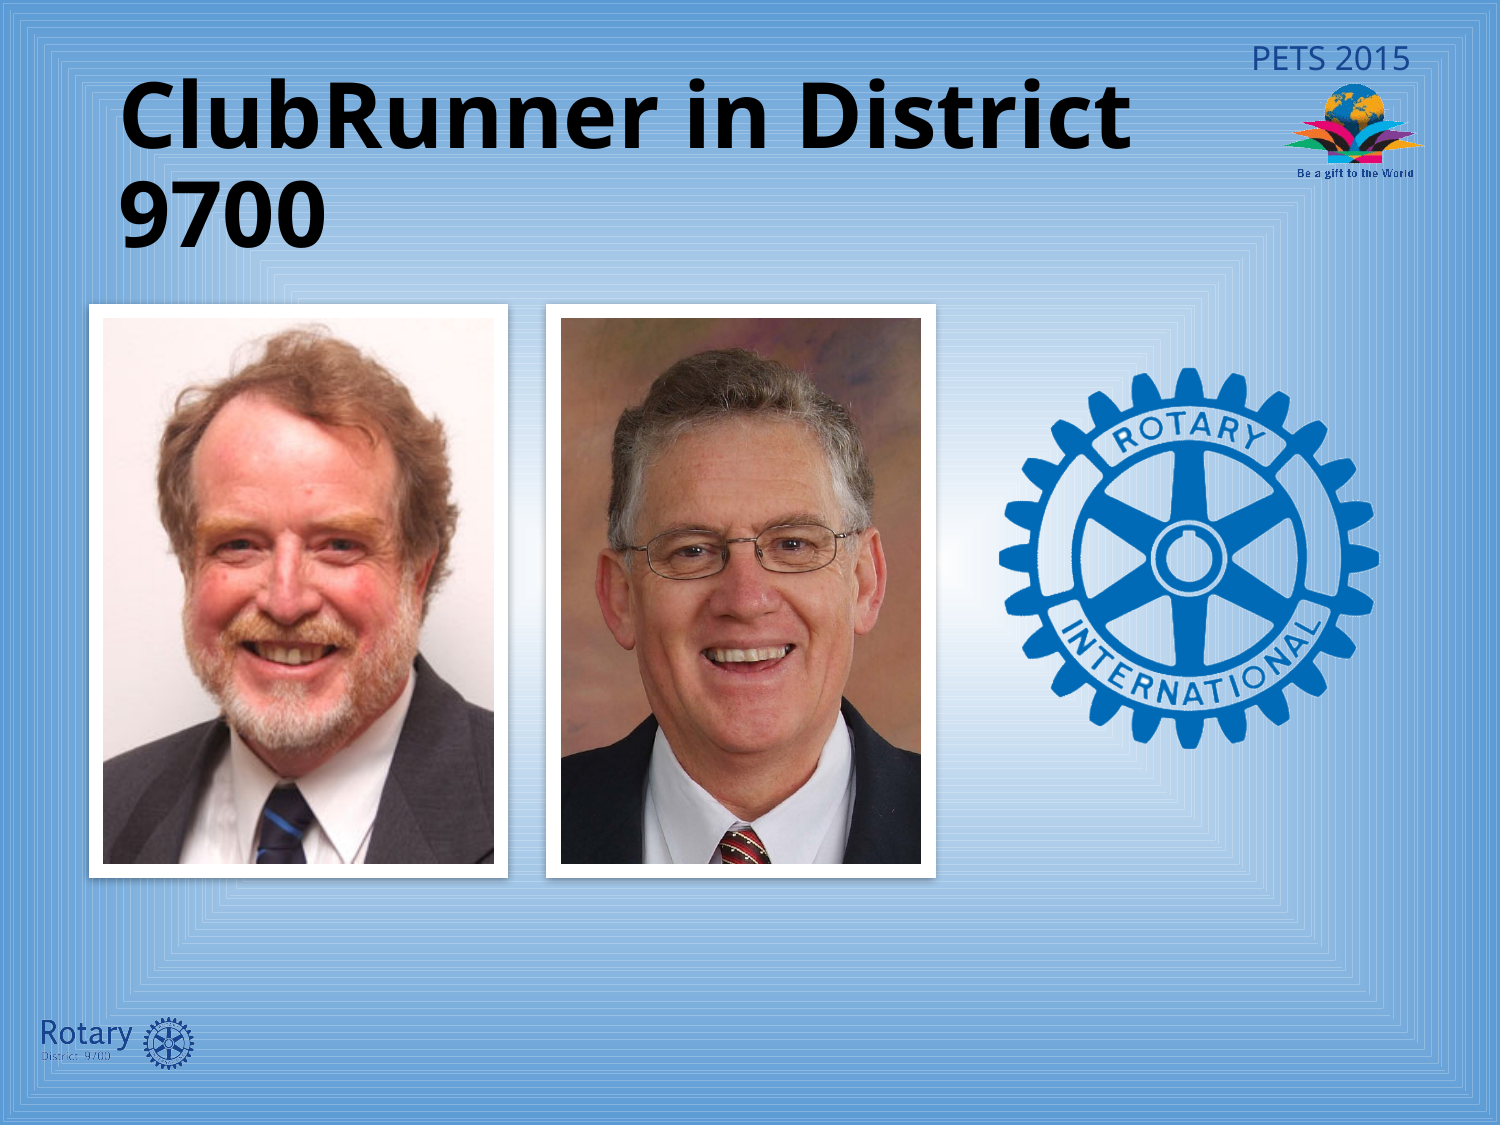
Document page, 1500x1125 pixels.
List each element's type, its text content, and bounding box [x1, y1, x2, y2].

picture [37, 1016, 197, 1071]
picture [560, 318, 921, 864]
title ClubRunner in District 9700 [103, 59, 1187, 278]
picture [1279, 78, 1427, 183]
picture [103, 318, 494, 864]
picture [988, 362, 1397, 756]
